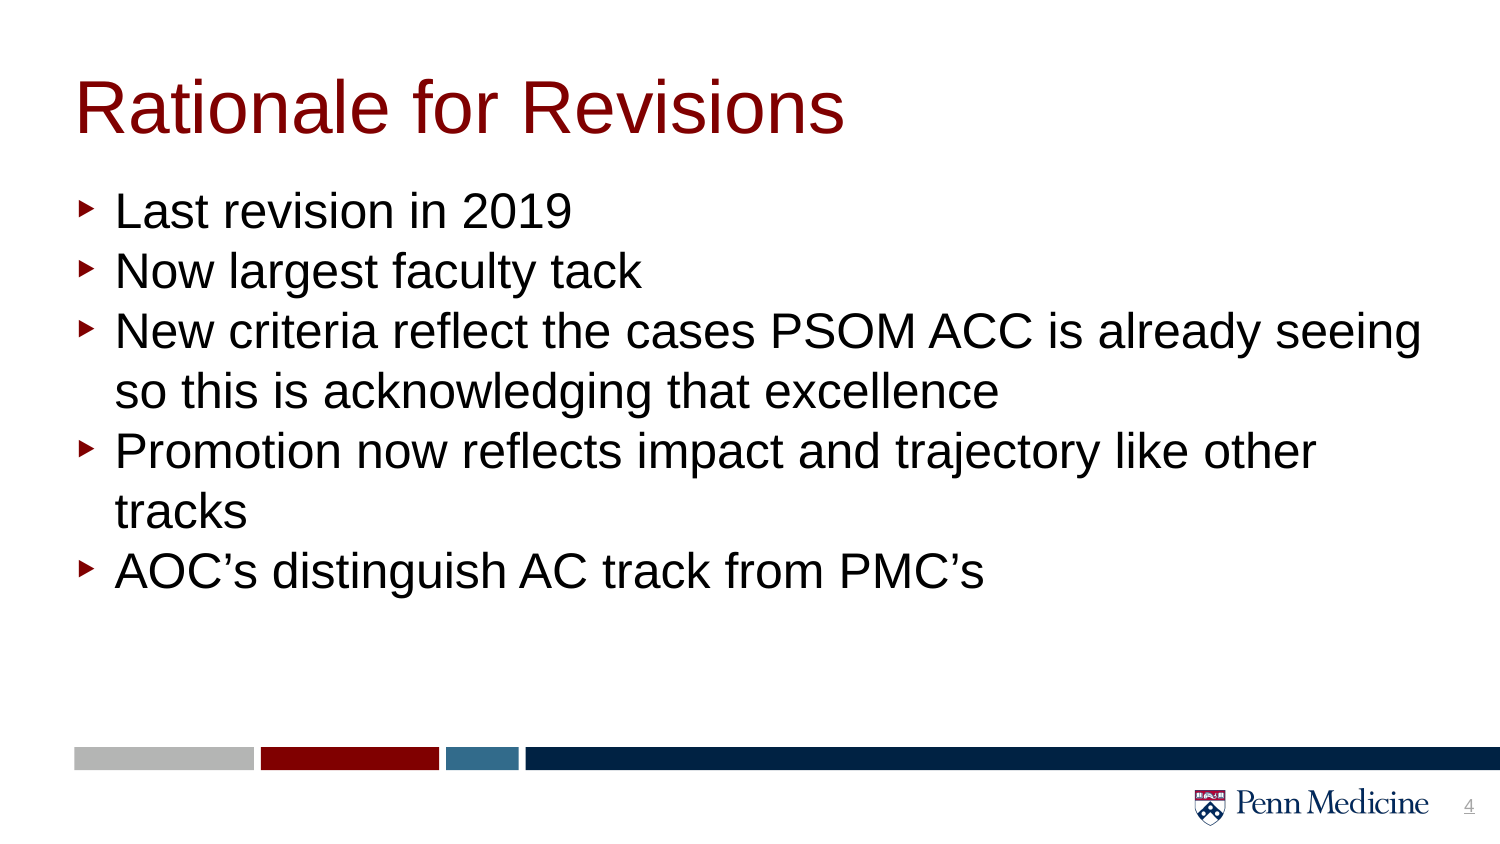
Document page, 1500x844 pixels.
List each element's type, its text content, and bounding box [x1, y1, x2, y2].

list Last revision in 2019 Now largest faculty tack New criteria reflect the cases PSOM ACC is already seeing so this is acknowledging that excellence Promotion now reflects impact and trajectory like other tracks AOC’s distinguish AC track from PMC’s [74, 162, 1437, 619]
title Rationale for Revisions [74, 58, 1437, 150]
